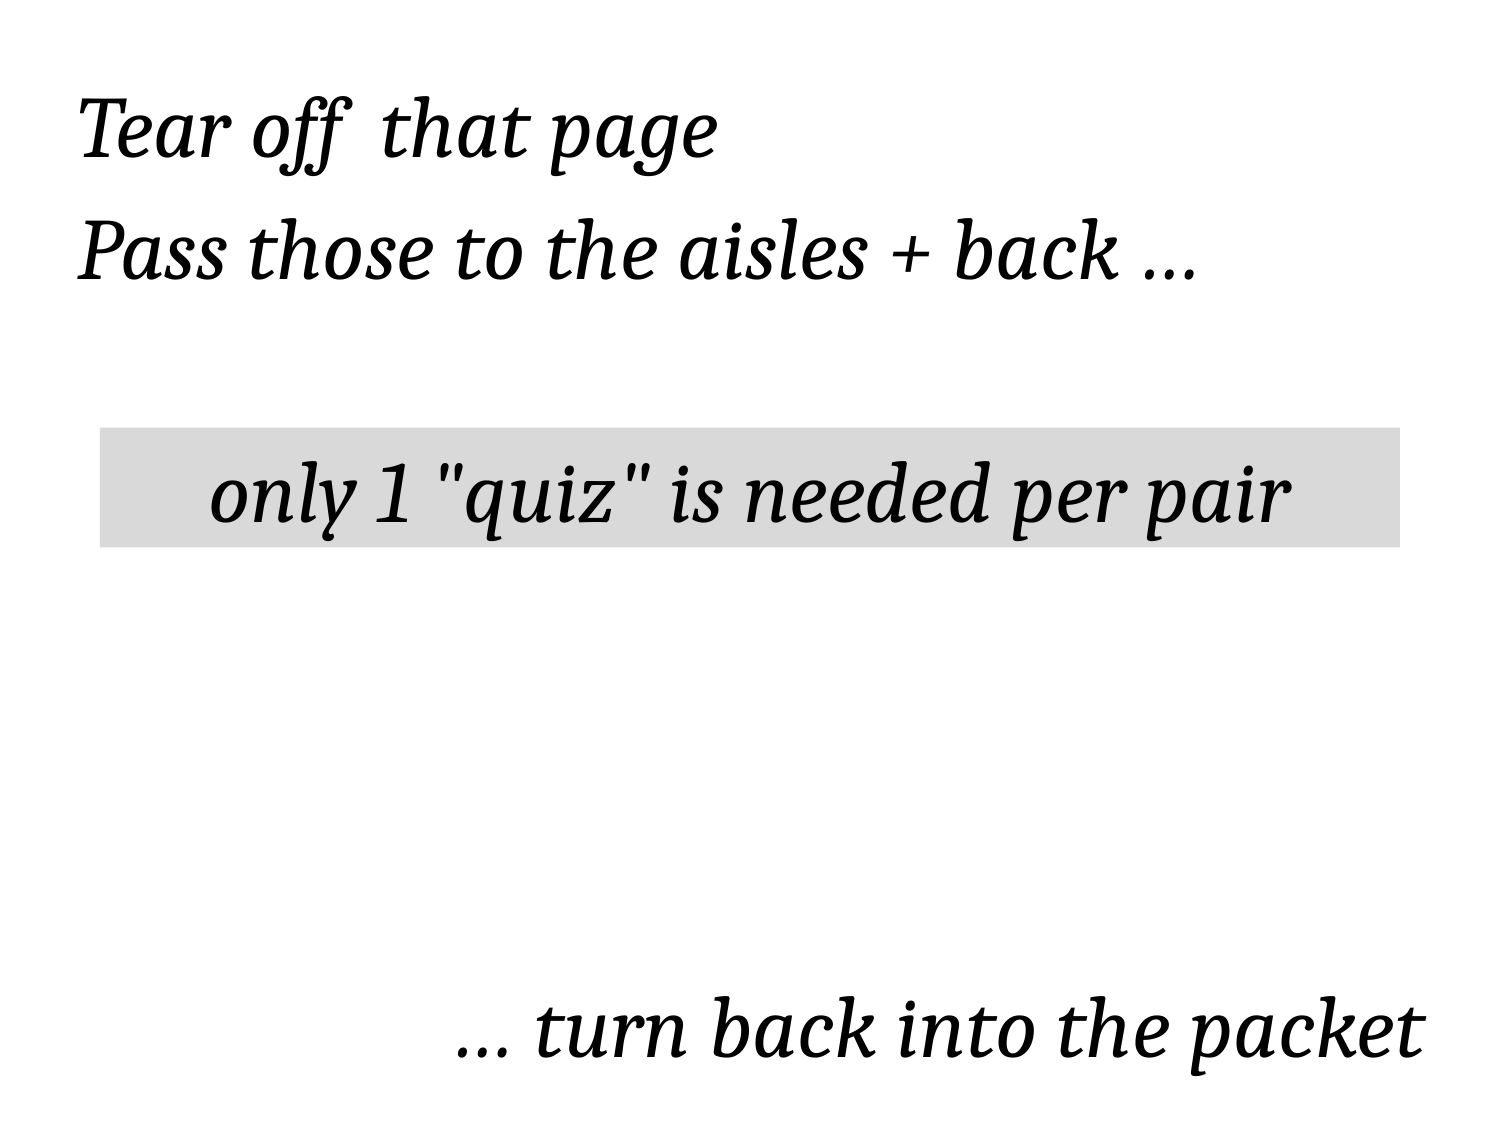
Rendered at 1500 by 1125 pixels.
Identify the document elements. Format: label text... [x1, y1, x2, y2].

text_box Tear off that page [62, 62, 1088, 183]
text_box only 1 "quiz" is needed per pair [99, 427, 1400, 548]
text_box Pass those to the aisles + back … [62, 184, 1363, 305]
text_box … turn back into the packet [437, 962, 1463, 1083]
